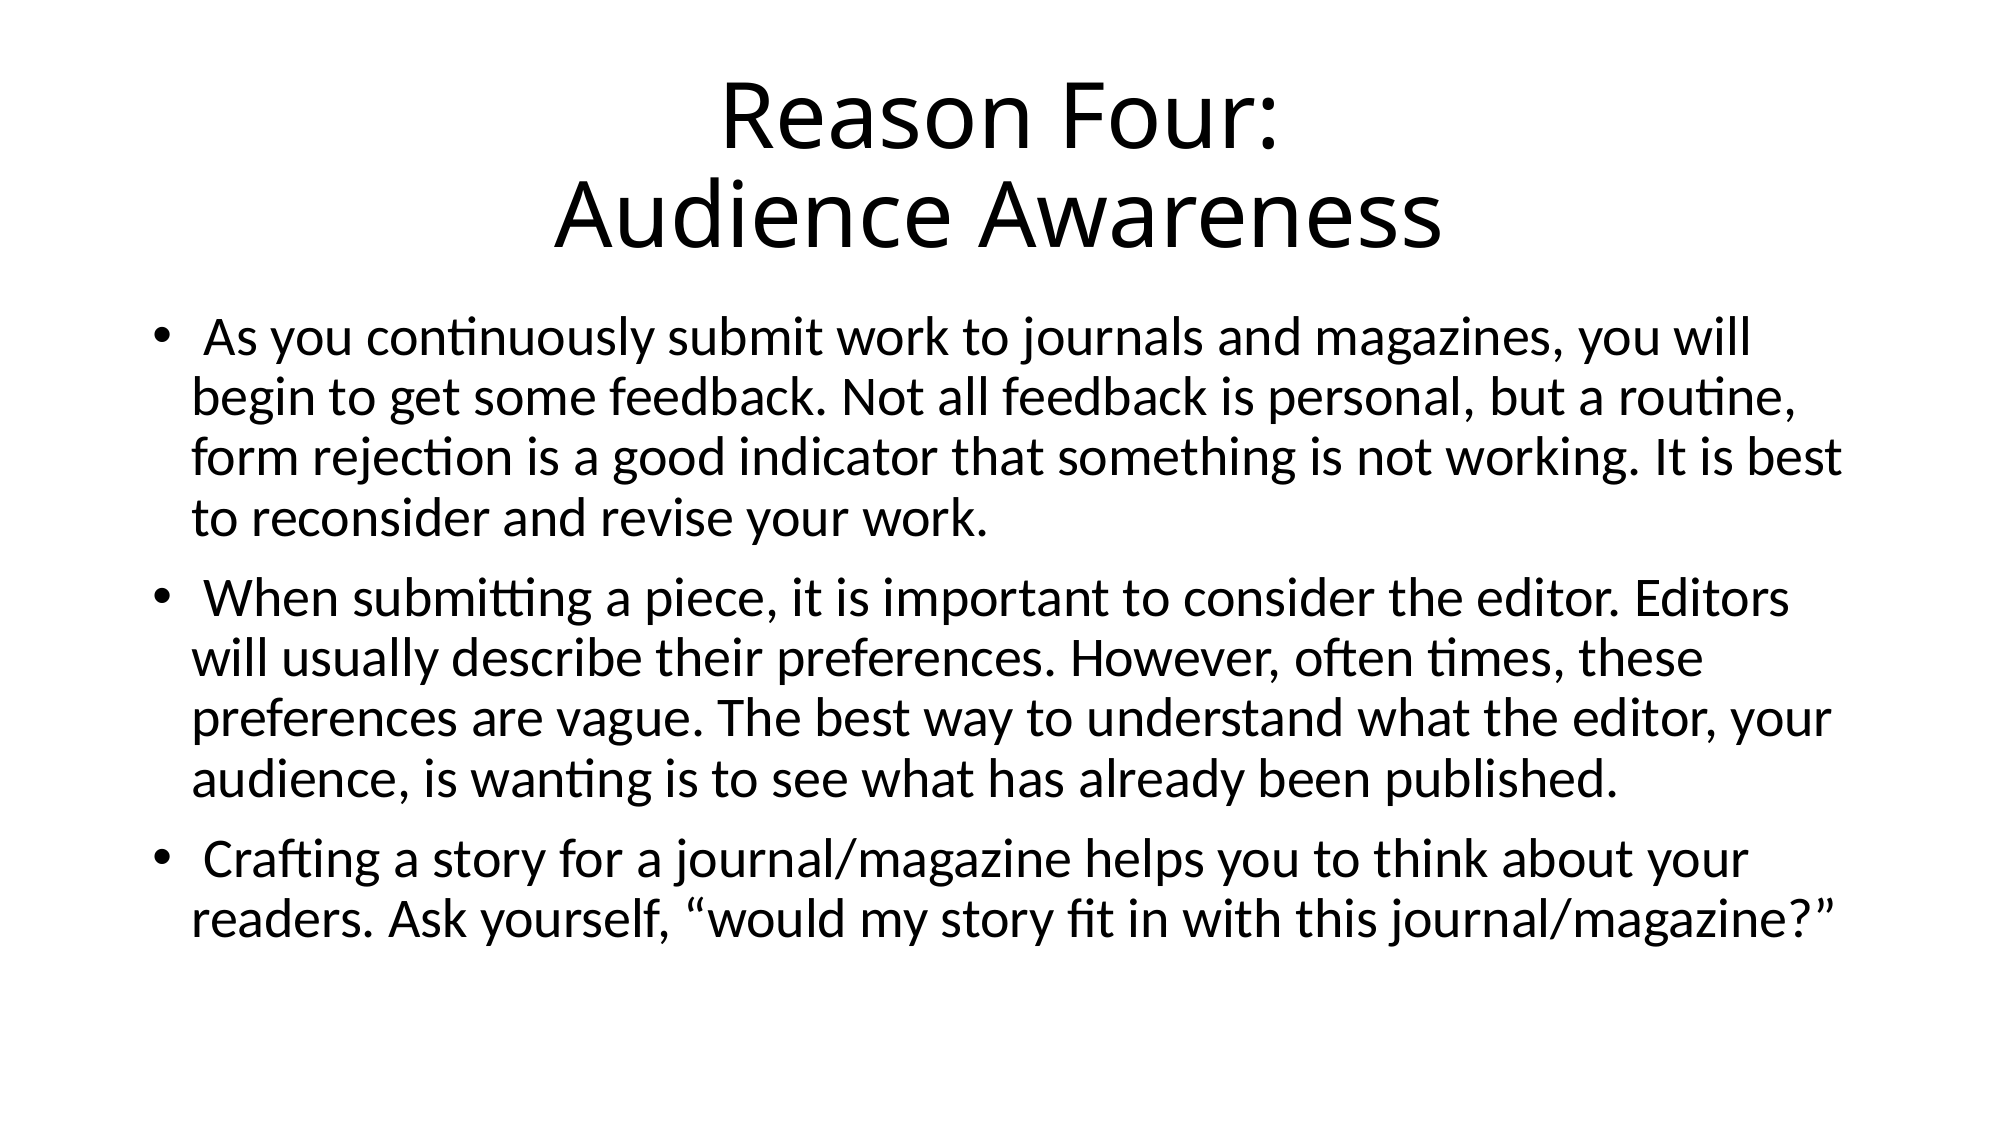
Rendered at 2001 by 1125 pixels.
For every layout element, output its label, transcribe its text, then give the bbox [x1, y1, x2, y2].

title Reason Four: Audience Awareness [137, 59, 1863, 278]
list As you continuously submit work to journals and magazines, you will begin to get some feedback. Not all feedback is personal, but a routine, form rejection is a good indicator that something is not working. It is best to reconsider and revise your work. When submitting a piece, it is important to consider the editor. Editors will usually describe their preferences. However, often times, these preferences are vague. The best way to understand what the editor, your audience, is wanting is to see what has already been published. Crafting a story for a journal/magazine helps you to think about your readers. Ask yourself, “would my story fit in with this journal/magazine?” [137, 299, 1863, 1014]
